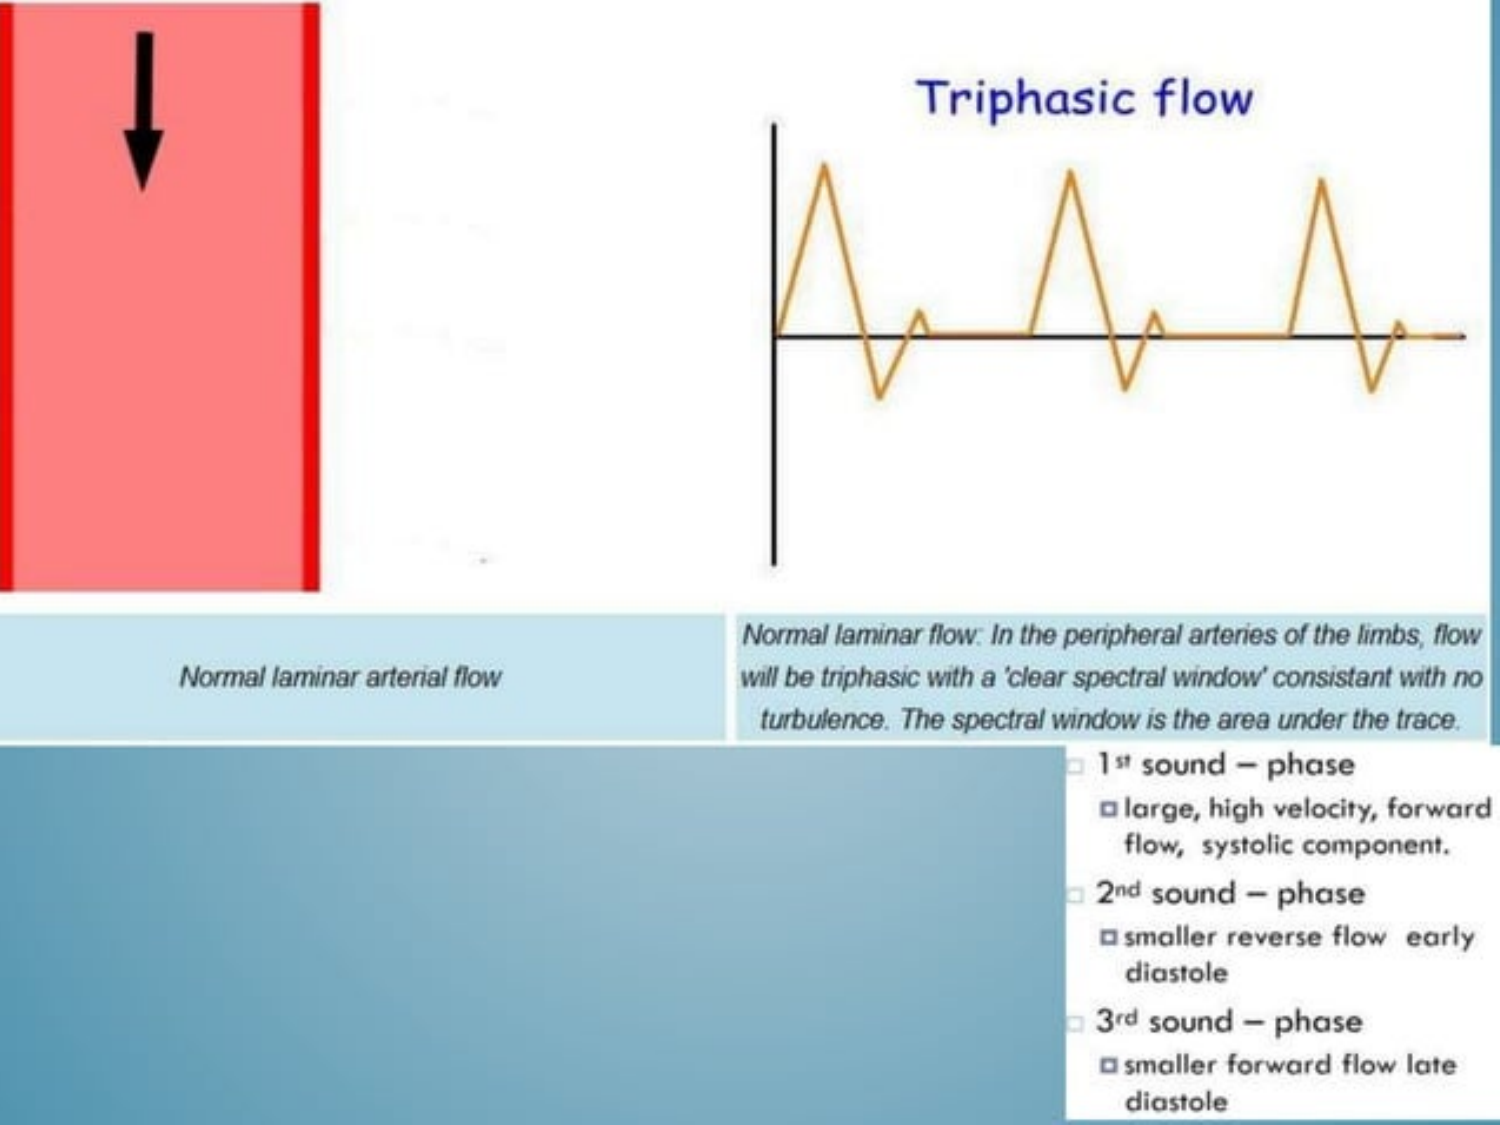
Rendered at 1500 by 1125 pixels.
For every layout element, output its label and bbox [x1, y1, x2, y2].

list [0, 0, 1500, 1125]
